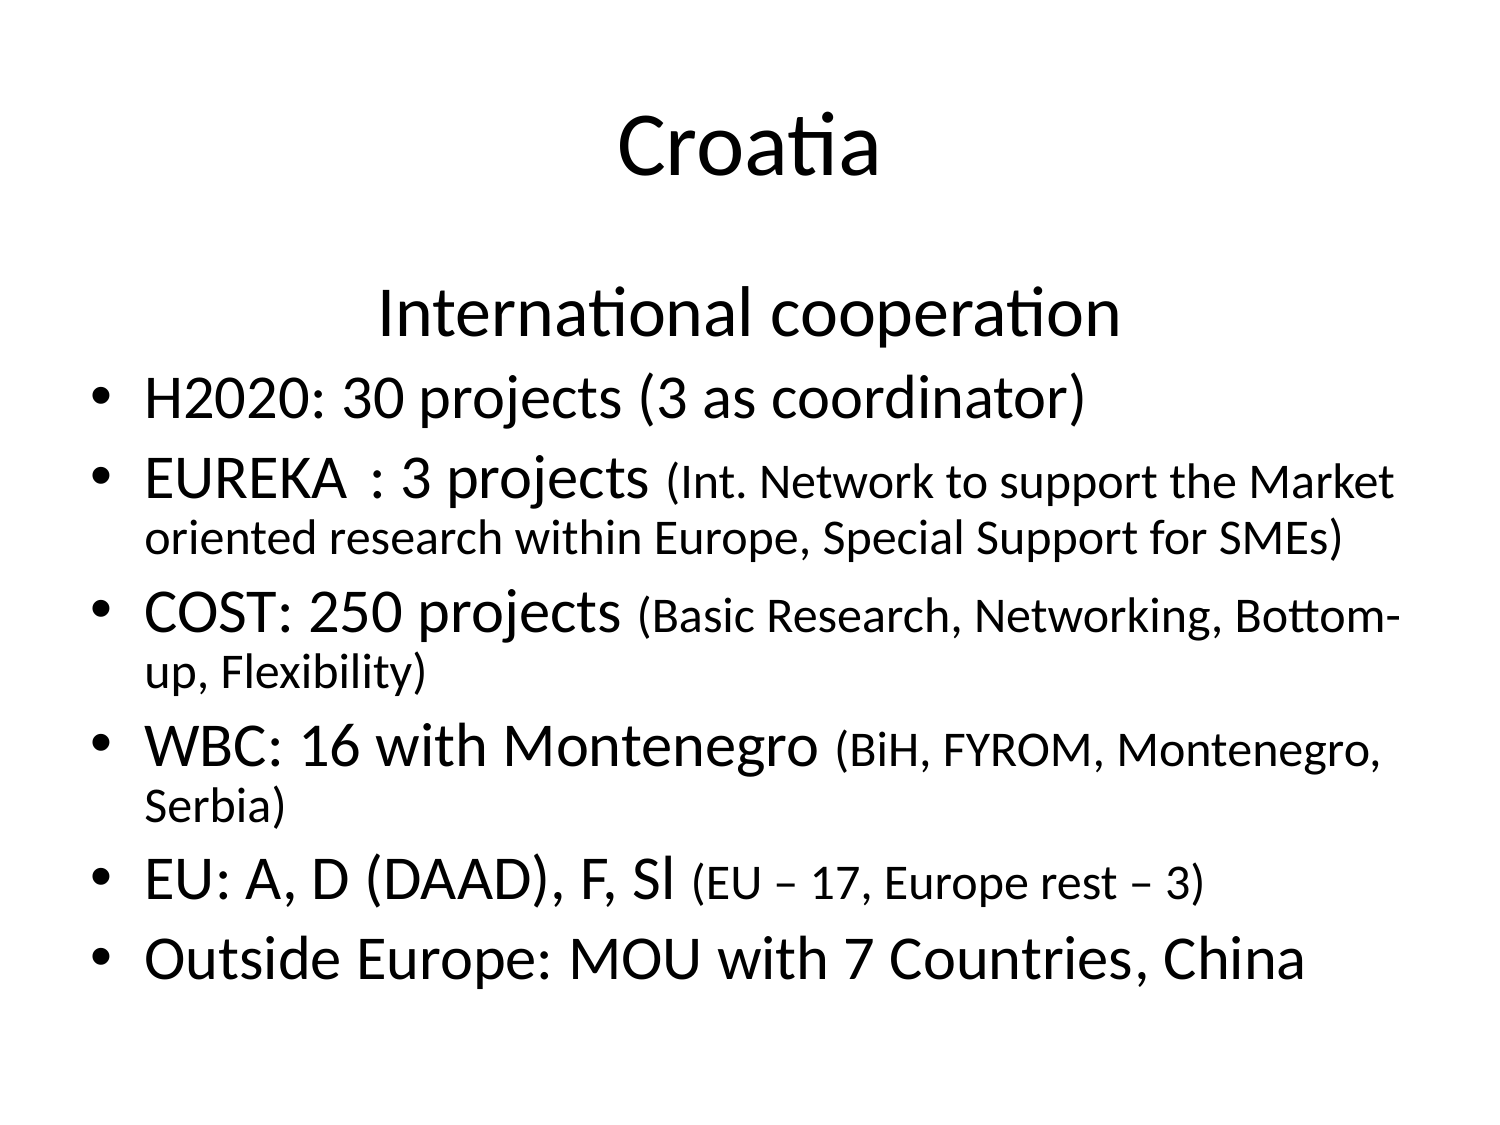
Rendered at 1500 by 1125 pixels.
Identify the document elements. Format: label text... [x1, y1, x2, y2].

list International cooperation H2020: 30 projects (3 as coordinator) EUREKA : 3 projects (Int. Network to support the Market oriented research within Europe, Special Support for SMEs) COST: 250 projects (Basic Research, Networking, Bottom-up, Flexibility) WBC: 16 with Montenegro (BiH, FYROM, Montenegro, Serbia) EU: A, D (DAAD), F, Sl (EU – 17, Europe rest – 3) Outside Europe: MOU with 7 Countries, China [74, 266, 1426, 1006]
title Croatia [74, 44, 1426, 233]
